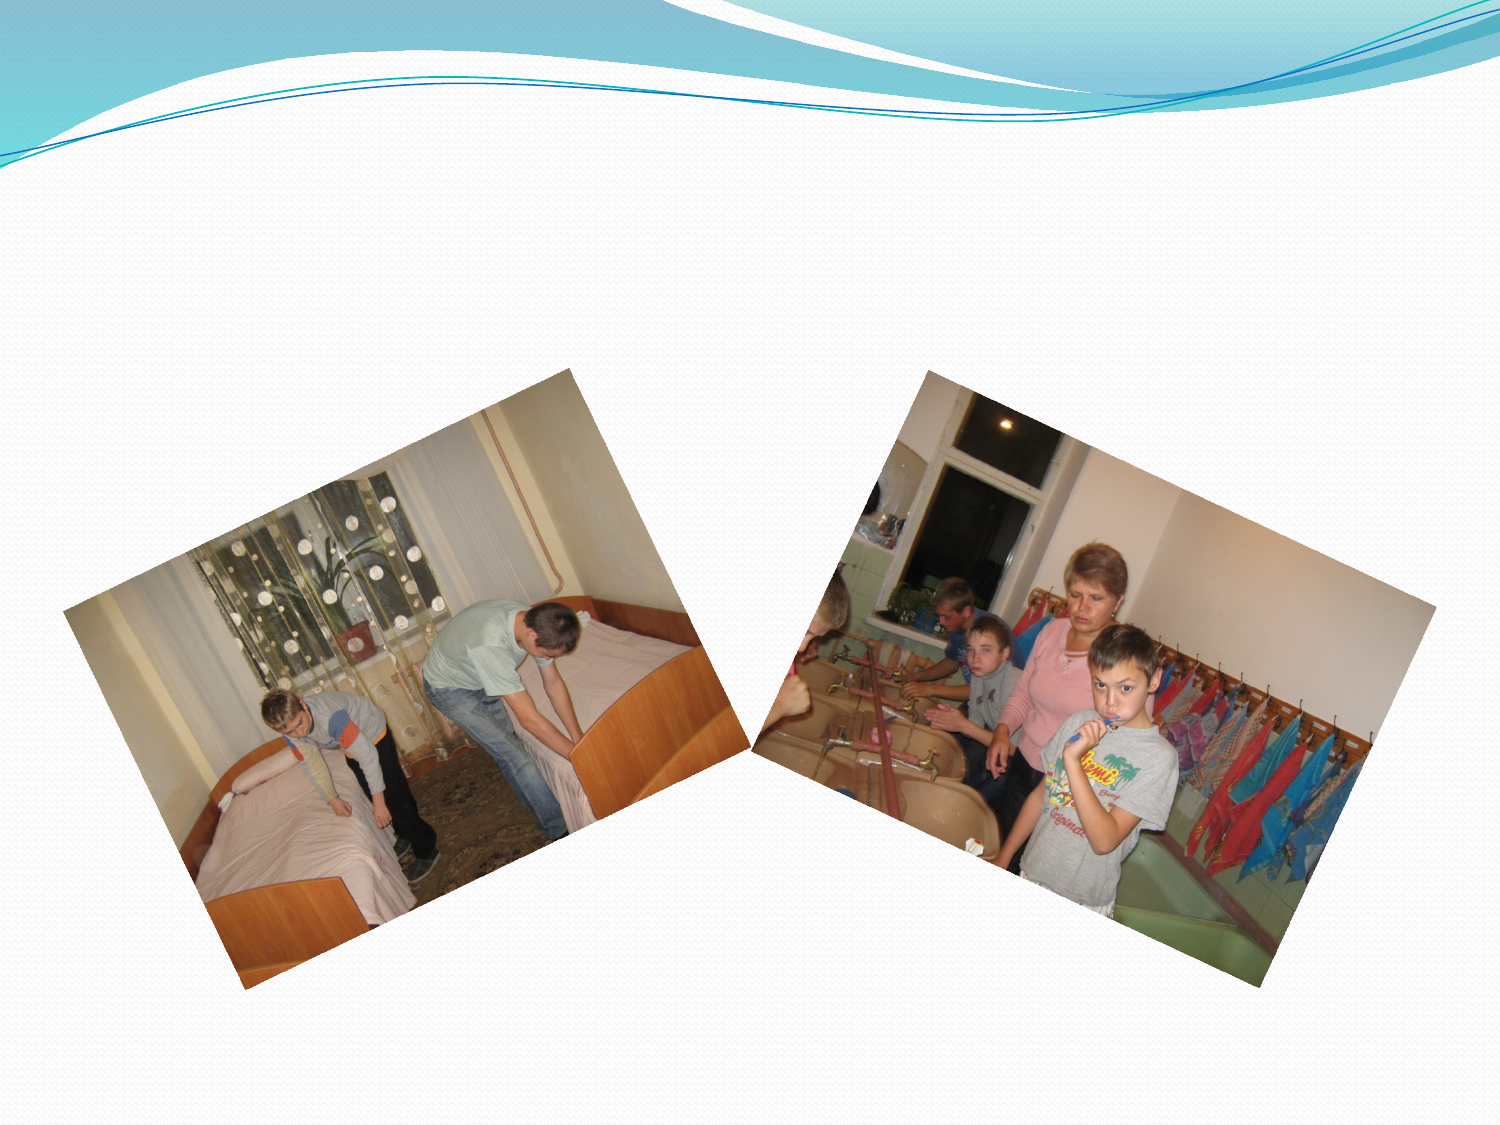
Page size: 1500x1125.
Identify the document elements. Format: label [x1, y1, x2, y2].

picture [1072, 900, 1300, 987]
picture [691, 624, 751, 775]
picture [1379, 581, 1436, 729]
picture [203, 900, 431, 990]
picture [363, 369, 617, 468]
list [125, 468, 687, 890]
picture [883, 371, 1137, 468]
list [813, 468, 1375, 890]
picture [752, 631, 808, 777]
picture [63, 585, 120, 727]
